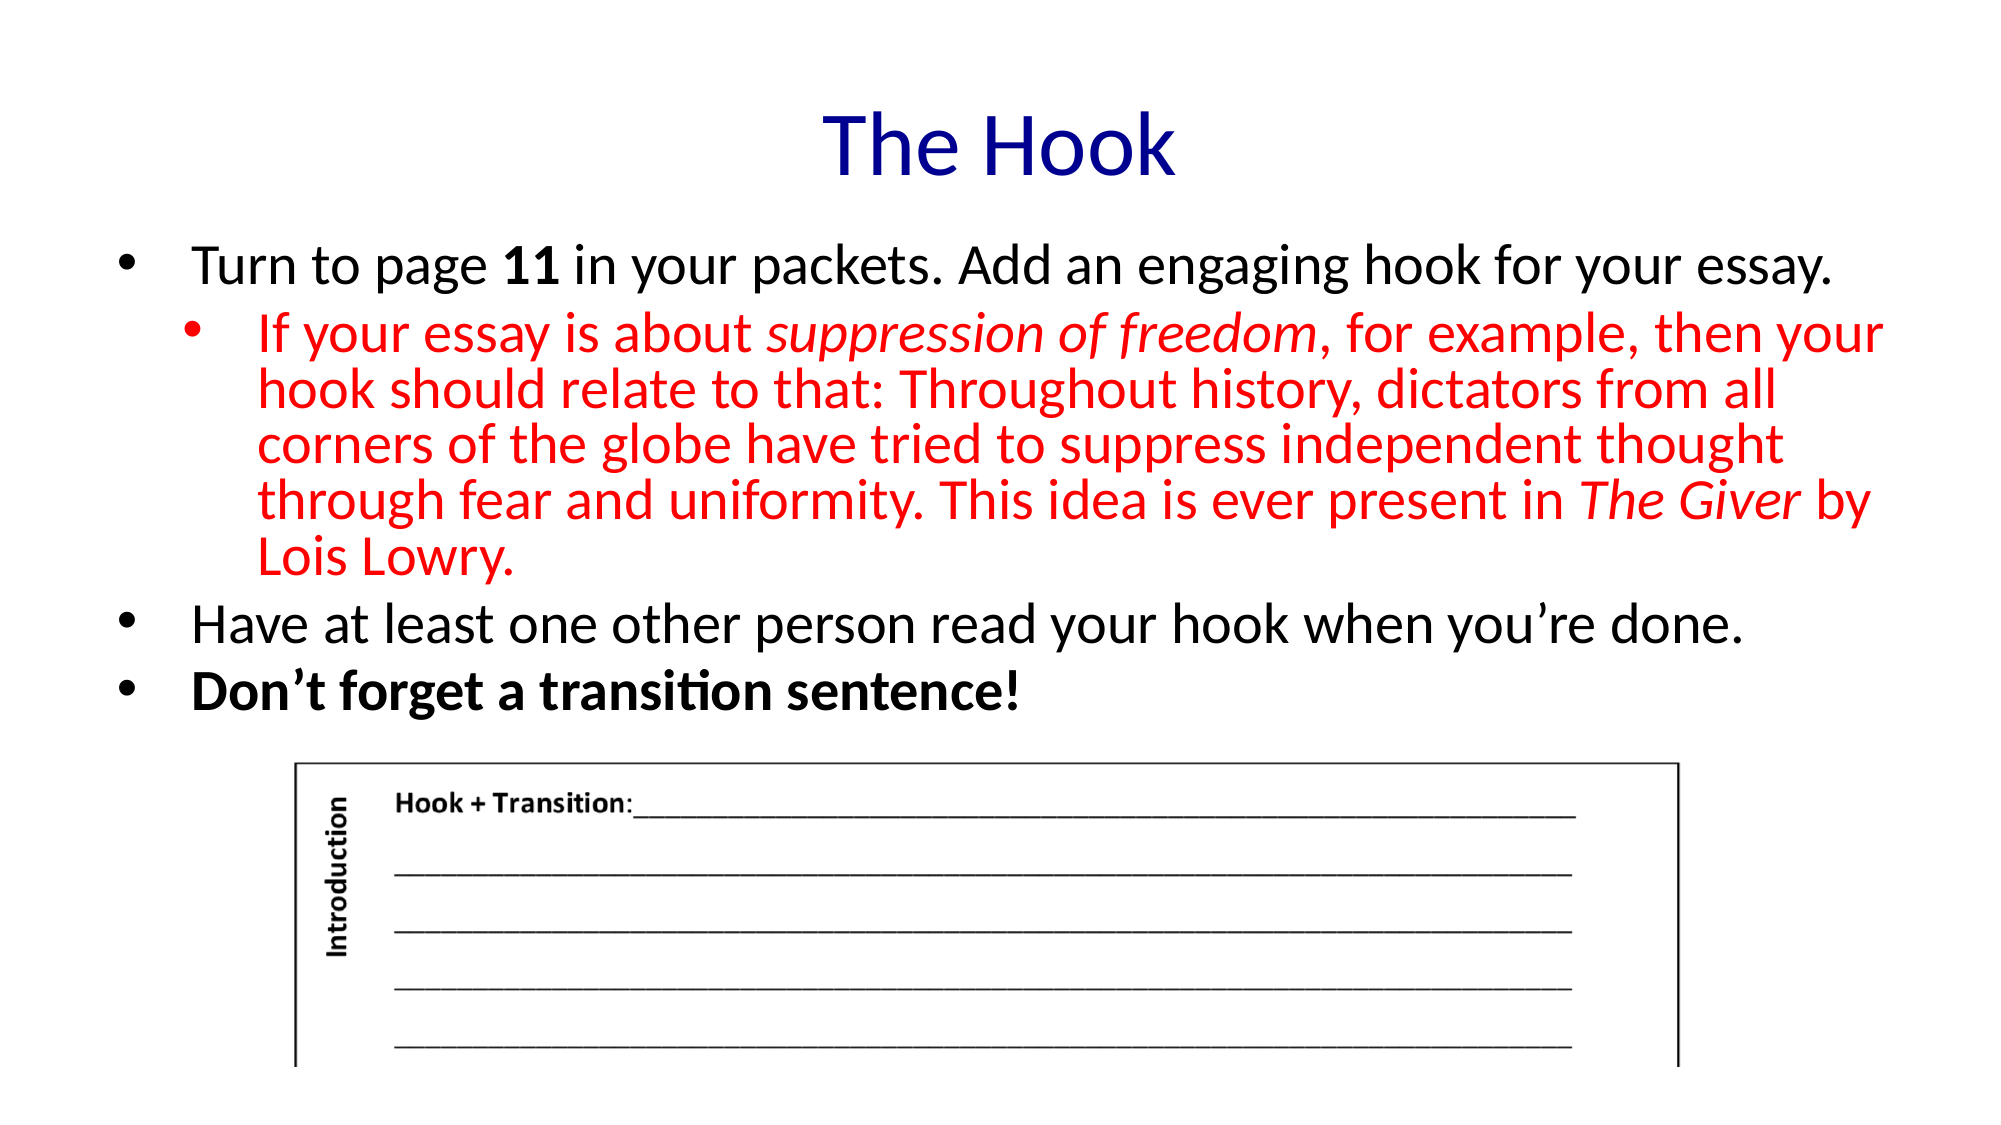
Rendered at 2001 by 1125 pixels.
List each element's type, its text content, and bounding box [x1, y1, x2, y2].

title The Hook [99, 45, 1900, 232]
picture [243, 729, 1757, 1067]
list Turn to page 11 in your packets. Add an engaging hook for your essay. If your essay is about suppression of freedom, for example, then your hook should relate to that: Throughout history, dictators from all corners of the globe have tried to suppress independent thought through fear and uniformity. This idea is ever present in The Giver by Lois Lowry. Have at least one other person read your hook when you’re done. Don’t forget a transition sentence! [99, 232, 1933, 1125]
